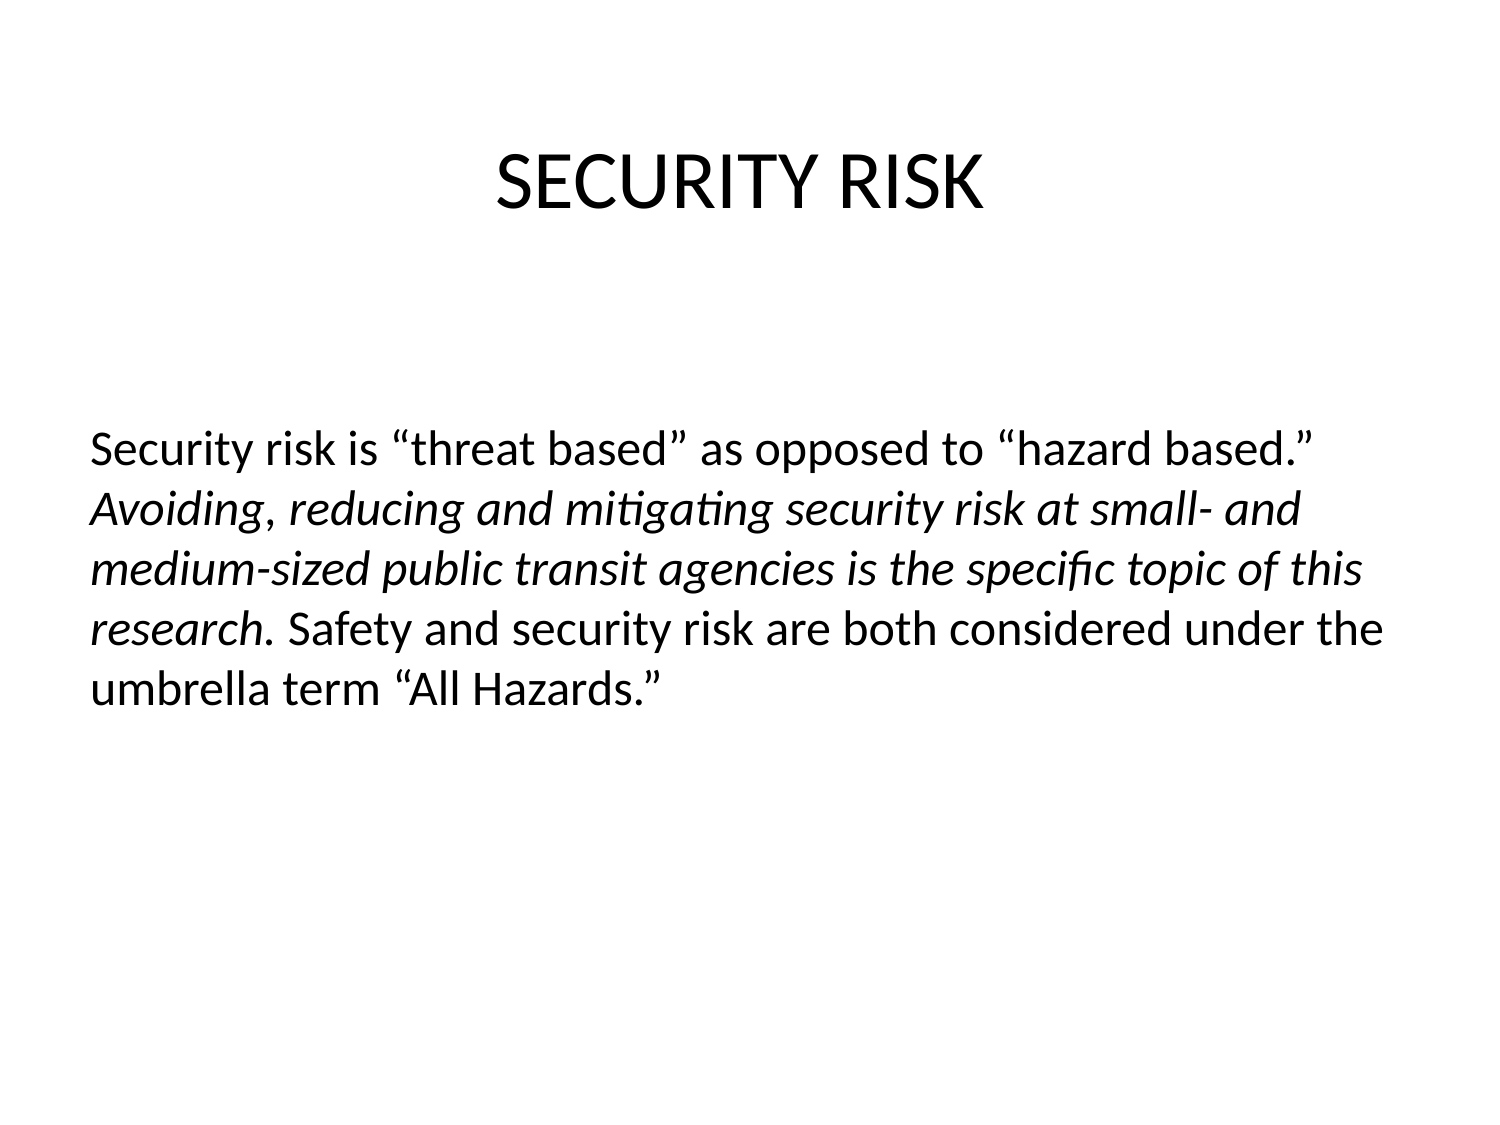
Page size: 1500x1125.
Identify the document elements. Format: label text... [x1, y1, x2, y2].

title SECURITY RISK [75, 126, 1425, 223]
list Security risk is “threat based” as opposed to “hazard based.” Avoiding, reducing and mitigating security risk at small- and medium-sized public transit agencies is the specific topic of this research. Safety and security risk are both considered under the umbrella term “All Hazards.” [75, 407, 1425, 1033]
